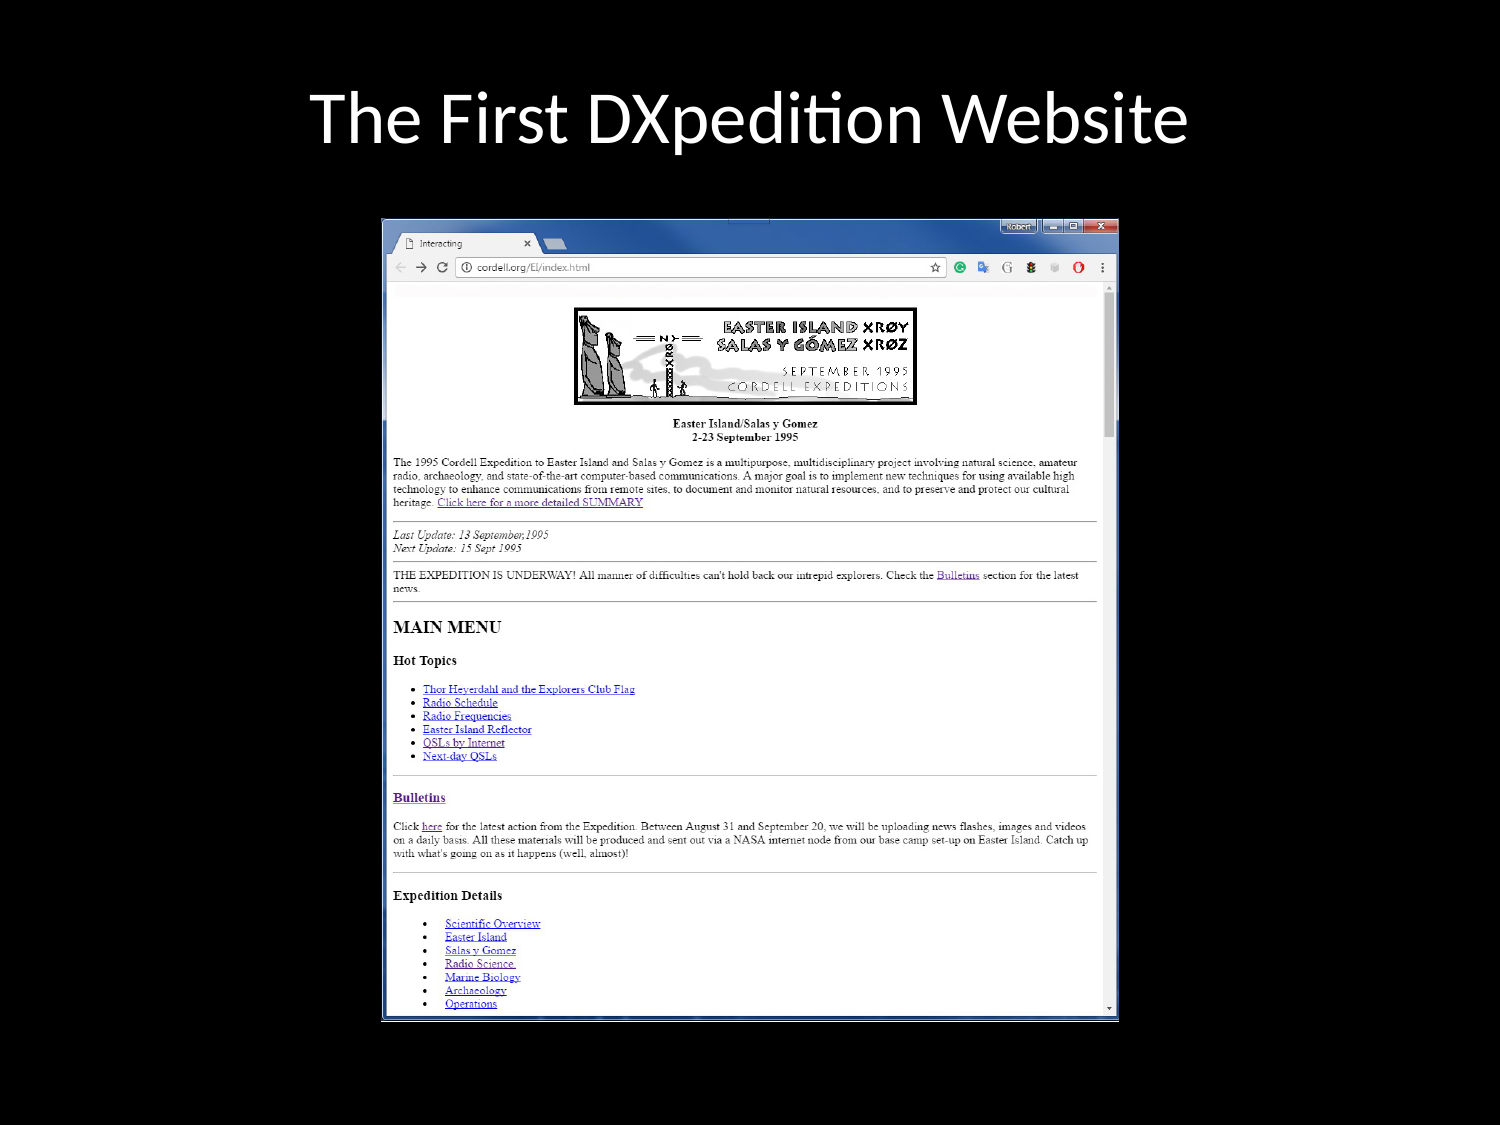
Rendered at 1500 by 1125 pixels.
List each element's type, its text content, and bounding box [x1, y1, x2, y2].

picture [380, 218, 1119, 1023]
text_box The First DXpedition Website [131, 61, 1369, 166]
